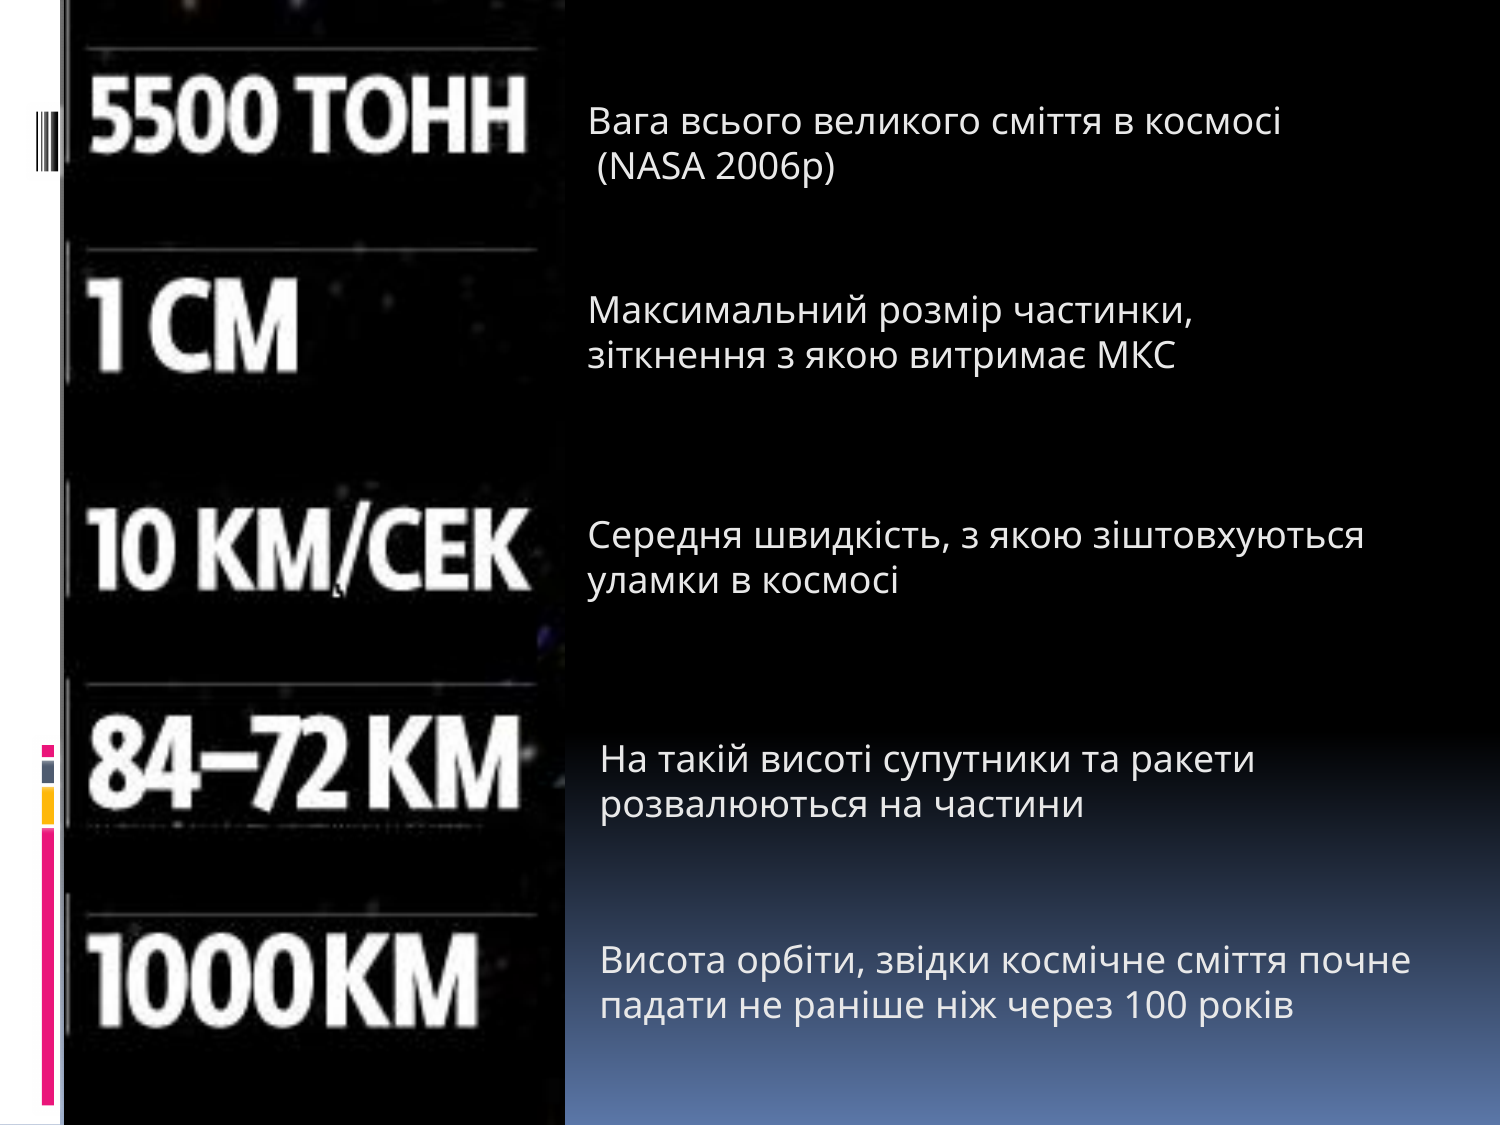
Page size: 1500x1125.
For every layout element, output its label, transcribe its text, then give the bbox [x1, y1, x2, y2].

text_box Середня швидкість, з якою зіштовхуються уламки в космосі [577, 503, 1447, 609]
text_box Вага всього великого сміття в космосі (NASA 2006р) [577, 89, 1323, 195]
picture [64, 0, 566, 1125]
text_box Максимальний розмір частинки, зіткнення з якою витримає МКС [577, 278, 1353, 429]
text_box Висота орбіти, звідки космічне сміття почне падати не раніше ніж через 100 років [584, 928, 1500, 1034]
text_box На такій висоті супутники та ракети розвалюються на частини [584, 727, 1500, 878]
